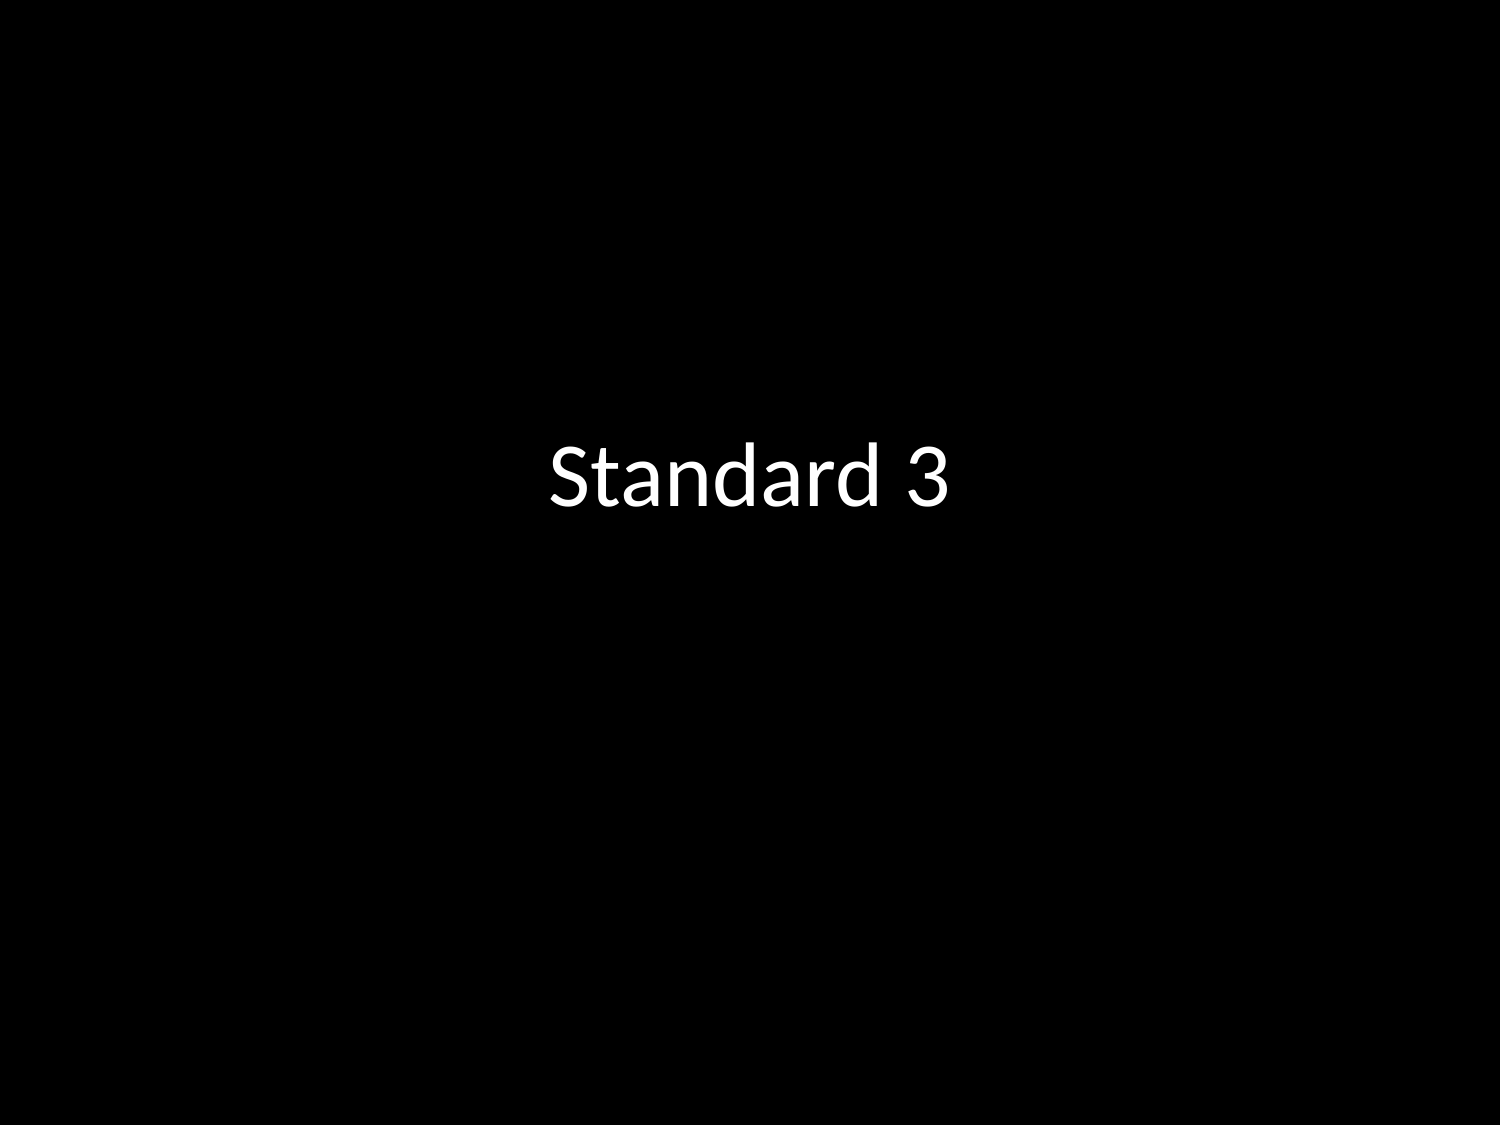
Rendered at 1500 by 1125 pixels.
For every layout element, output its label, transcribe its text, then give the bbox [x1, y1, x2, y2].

title Standard 3 [112, 349, 1388, 591]
